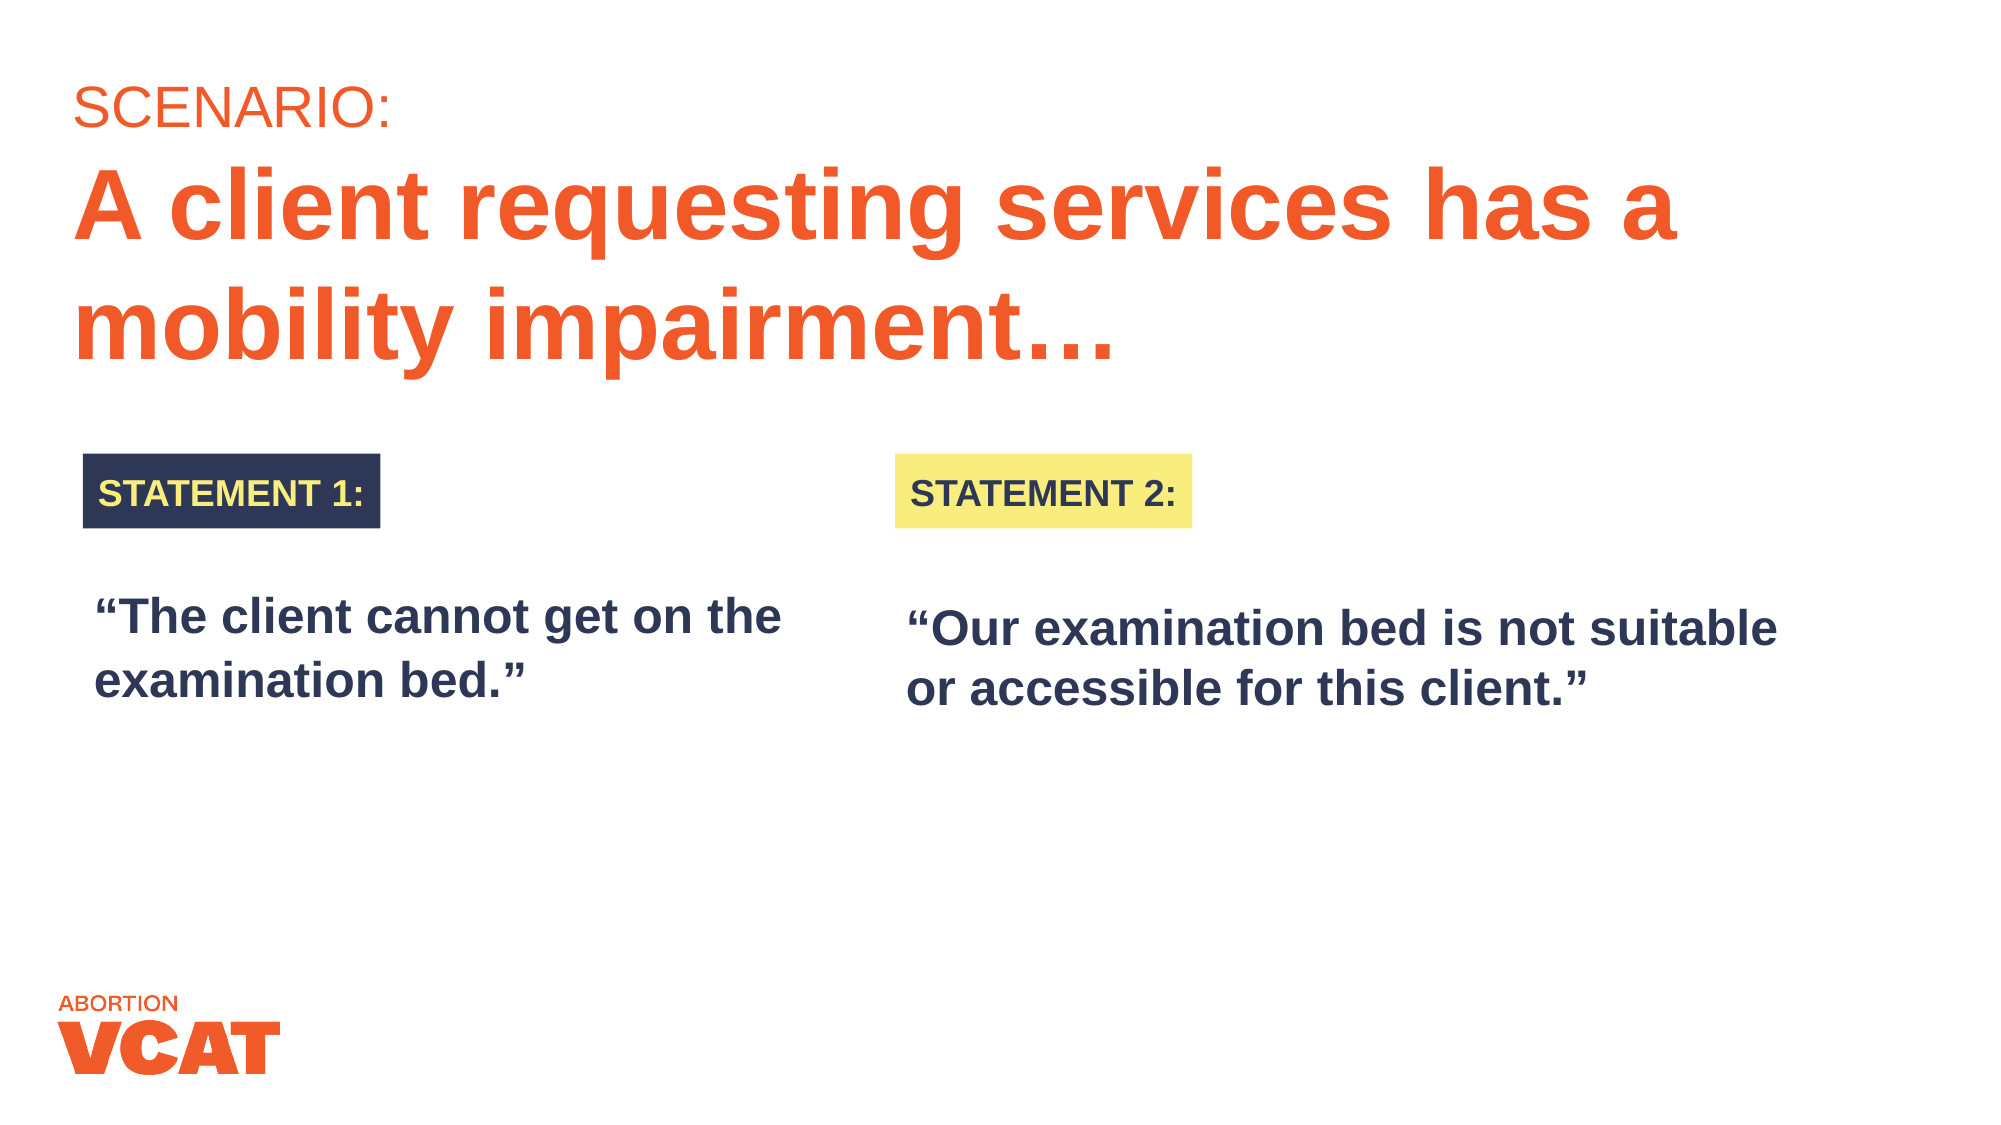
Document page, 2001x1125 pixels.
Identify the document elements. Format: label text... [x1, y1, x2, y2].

text_box STATEMENT 1: [82, 453, 381, 529]
title SCENARIO: A client requesting services has a mobility impairment… [57, 54, 1702, 329]
list “The client cannot get on the examination bed.” [78, 563, 957, 874]
list “Our examination bed is not suitable or accessible for this client.” [890, 580, 1843, 733]
picture [57, 995, 280, 1075]
text_box STATEMENT 2: [895, 453, 1193, 529]
